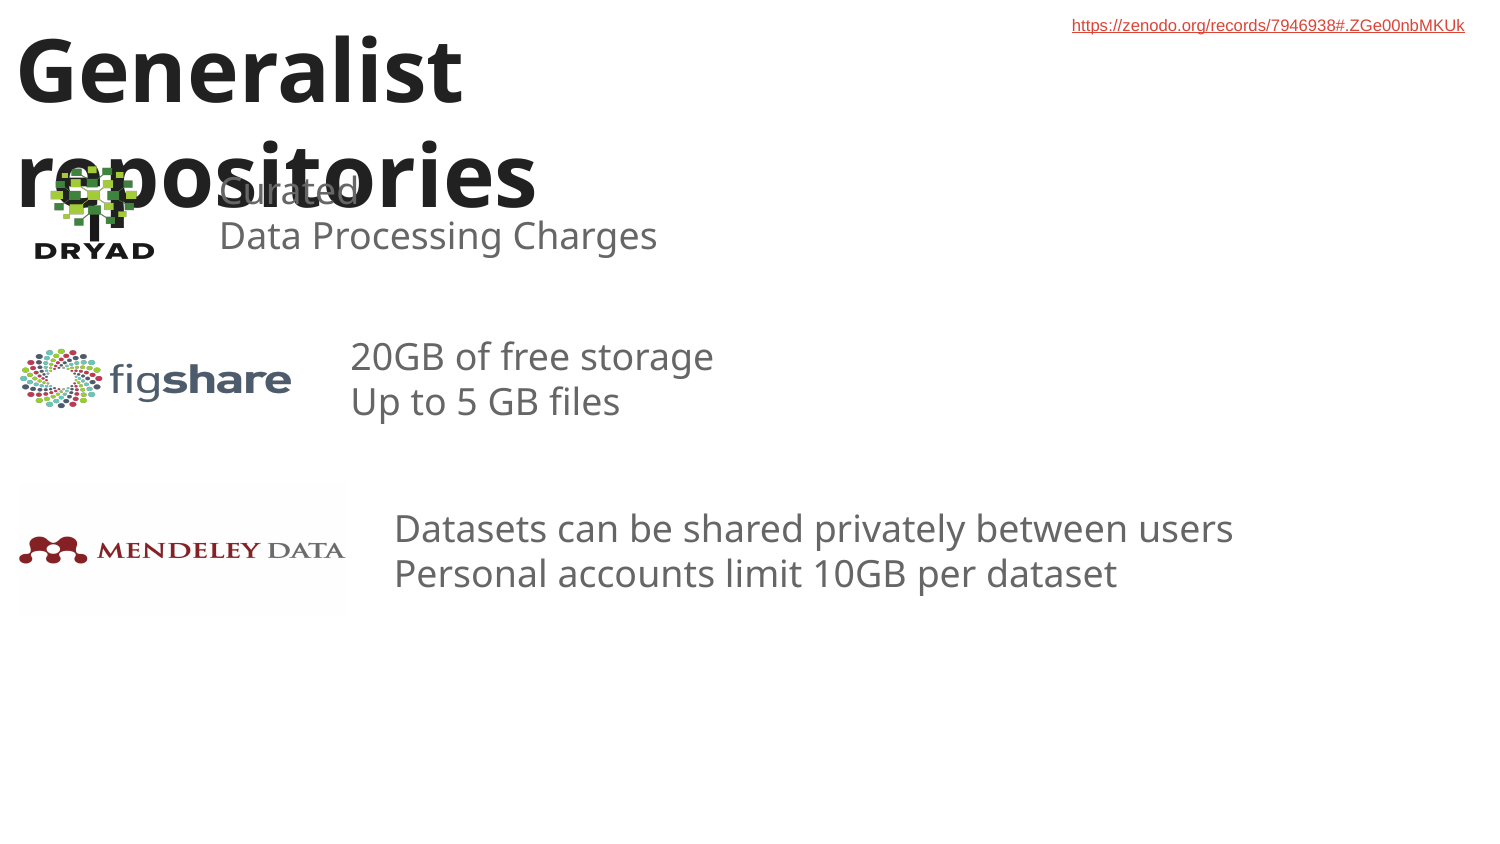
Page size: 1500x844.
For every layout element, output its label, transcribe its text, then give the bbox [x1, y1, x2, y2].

text_box 20GB of free storage Up to 5 GB files [335, 318, 918, 439]
picture [19, 348, 292, 410]
text_box Datasets can be shared privately between users Personal accounts limit 10GB per dataset [378, 489, 1500, 610]
picture [19, 483, 347, 617]
text_box Generalist repositories [0, 0, 703, 240]
picture [19, 158, 171, 268]
text_box https://zenodo.org/records/7946938#.ZGe00nbMKUk [1056, 4, 1493, 45]
text_box Curated Data Processing Charges [204, 152, 786, 273]
